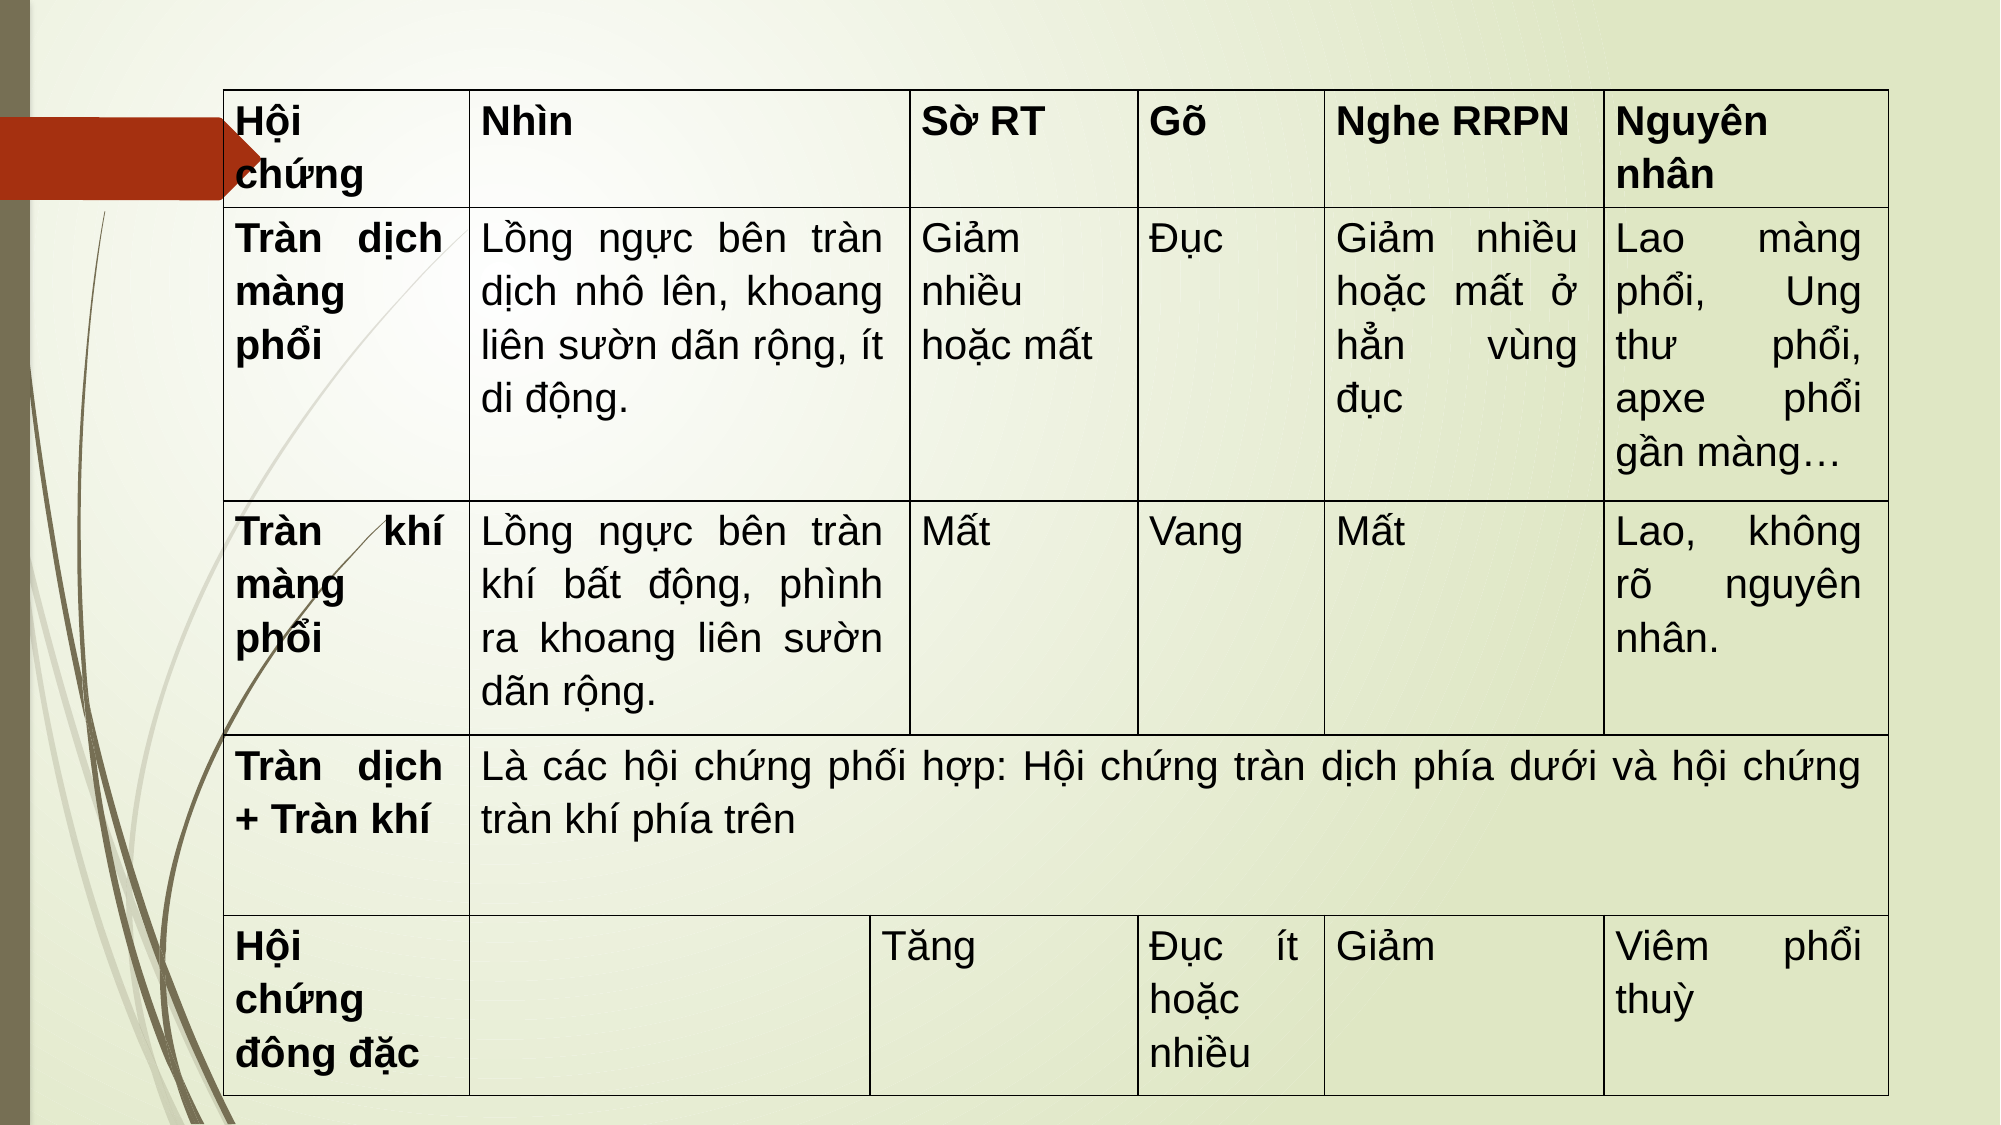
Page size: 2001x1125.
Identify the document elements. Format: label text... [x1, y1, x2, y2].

table_cell Lồng ngực bên tràn dịch nhô lên, khoang liên sườn dãn rộng, ít di động. [470, 208, 909, 500]
table_cell Lồng ngực bên tràn khí bất động, phình ra khoang liên sườn dãn rộng. [470, 502, 909, 734]
table_cell Là các hội chứng phối hợp: Hội chứng tràn dịch phía dưới và hội chứng tràn khí phía trên [470, 736, 1888, 915]
table_cell Đục ít hoặc nhiều [1139, 916, 1324, 1095]
table_header Sờ RT [911, 91, 1137, 207]
table_header Nhìn [470, 91, 909, 207]
table_cell Tràn dịch + Tràn khí [224, 736, 469, 915]
table_cell Tràn dịch màng phổi [224, 208, 469, 500]
table_header Nguyên nhân [1605, 91, 1888, 207]
table_cell Giảm nhiều hoặc mất [911, 208, 1137, 500]
table_header Hội chứng [224, 91, 469, 207]
table_cell Giảm nhiều hoặc mất ở hẳn vùng đục [1325, 208, 1603, 500]
table_cell Tràn khí màng phổi [224, 502, 469, 734]
table_header Nghe RRPN [1325, 91, 1603, 207]
table_cell Lao, không rõ nguyên nhân. [1605, 502, 1888, 734]
table_cell Giảm [1325, 916, 1603, 1095]
table_cell Lao màng phổi, Ung thư phổi, apxe phổi gần màng… [1605, 208, 1888, 500]
table_cell Mất [911, 502, 1137, 734]
table_cell Đục [1139, 208, 1324, 500]
table_cell Hội chứng đông đặc [224, 916, 469, 1095]
table_cell Tăng [871, 916, 1137, 1095]
table_header Gõ [1139, 91, 1324, 207]
table_cell [470, 916, 869, 1095]
table_cell Viêm phổi thuỳ [1605, 916, 1888, 1095]
table_cell Vang [1139, 502, 1324, 734]
table_cell Mất [1325, 502, 1603, 734]
